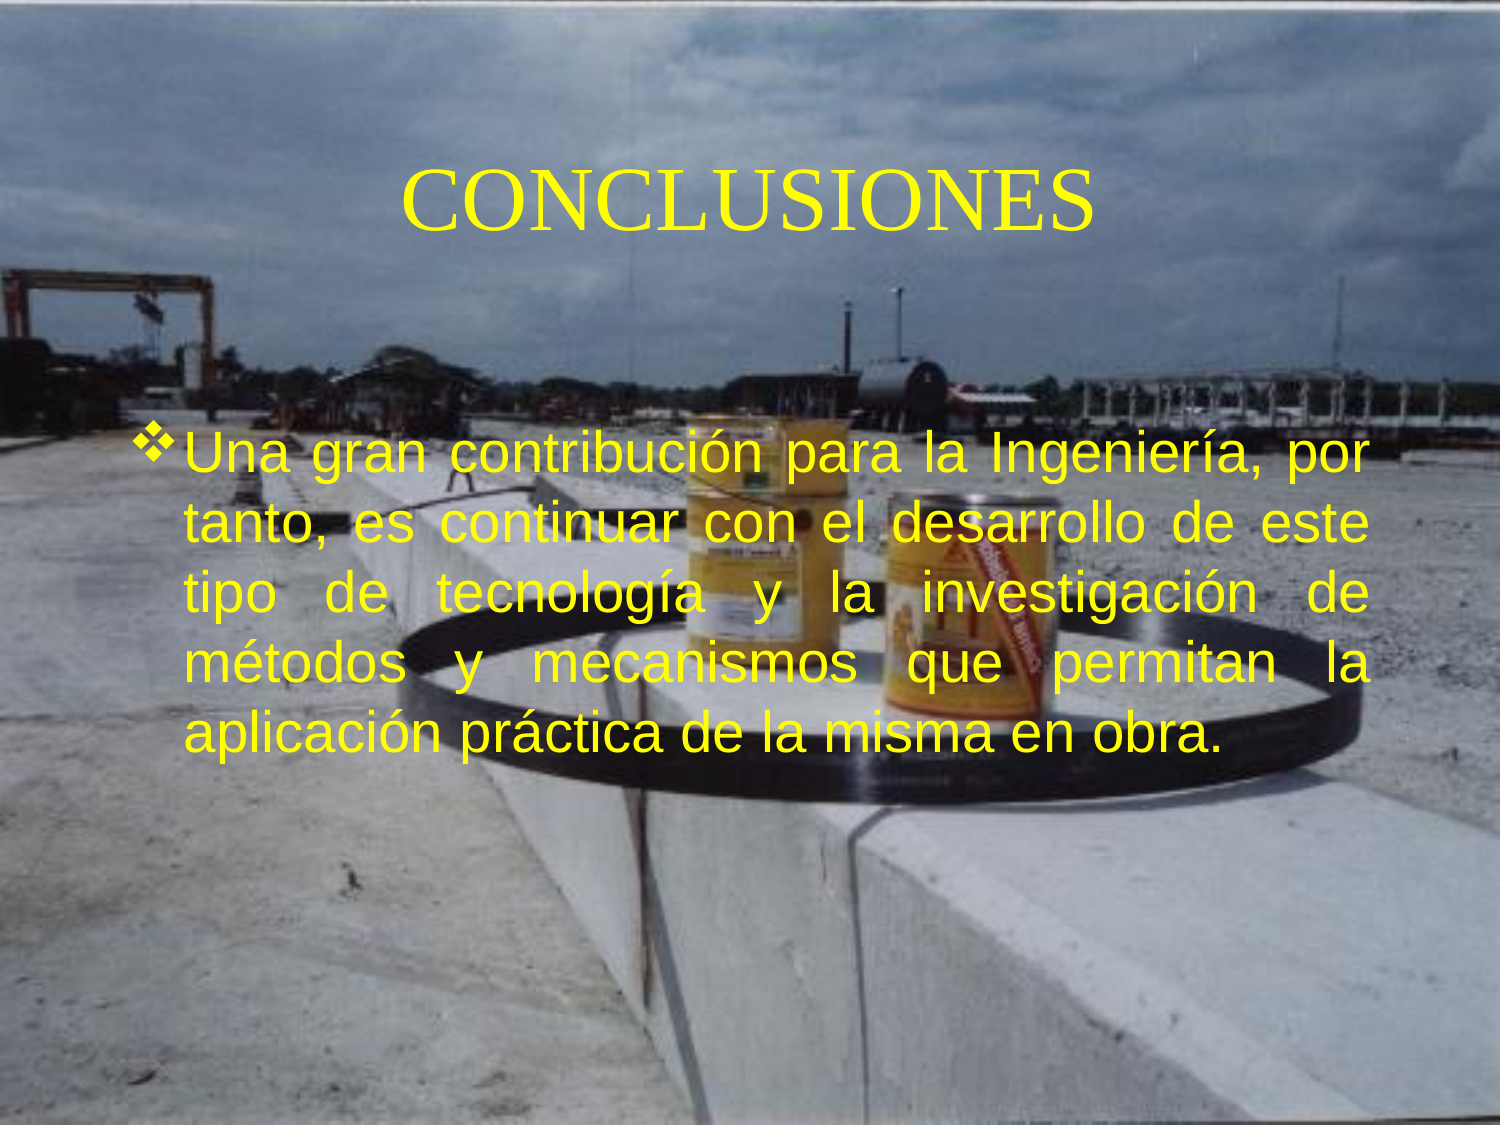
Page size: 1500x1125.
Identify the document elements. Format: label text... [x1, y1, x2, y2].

list Una gran contribución para la Ingeniería, por tanto, es continuar con el desarrollo de este tipo de tecnología y la investigación de métodos y mecanismos que permitan la aplicación práctica de la misma en obra. [112, 324, 1388, 1001]
title CONCLUSIONES [112, 99, 1388, 288]
picture [0, 0, 1500, 1125]
